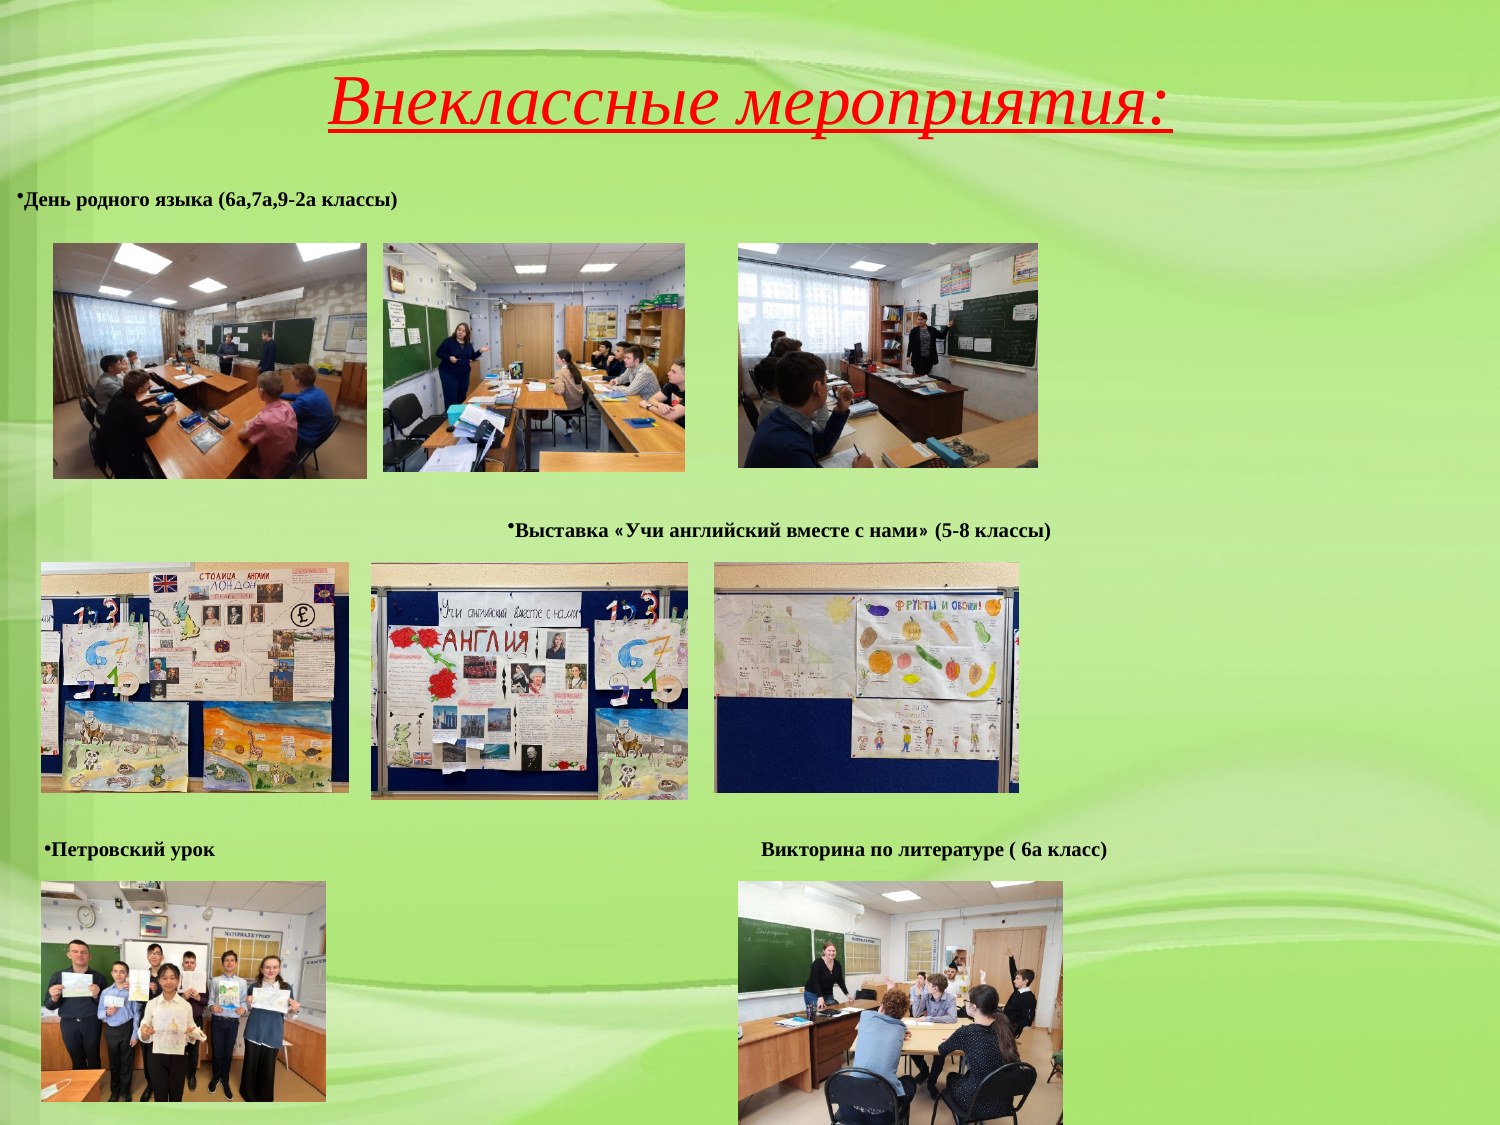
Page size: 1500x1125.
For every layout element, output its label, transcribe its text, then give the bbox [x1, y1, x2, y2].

text_box День родного языка (6а,7а,9-2а классы) [1, 178, 413, 219]
title Внеклассные мероприятия: [75, 45, 1425, 233]
text_box Петровский урок Викторина по литературе ( 6а класс) [29, 828, 1134, 868]
picture [0, 0, 1500, 1125]
text_box Выставка «Учи английский вместе с нами» (5-8 классы) [492, 509, 1067, 549]
